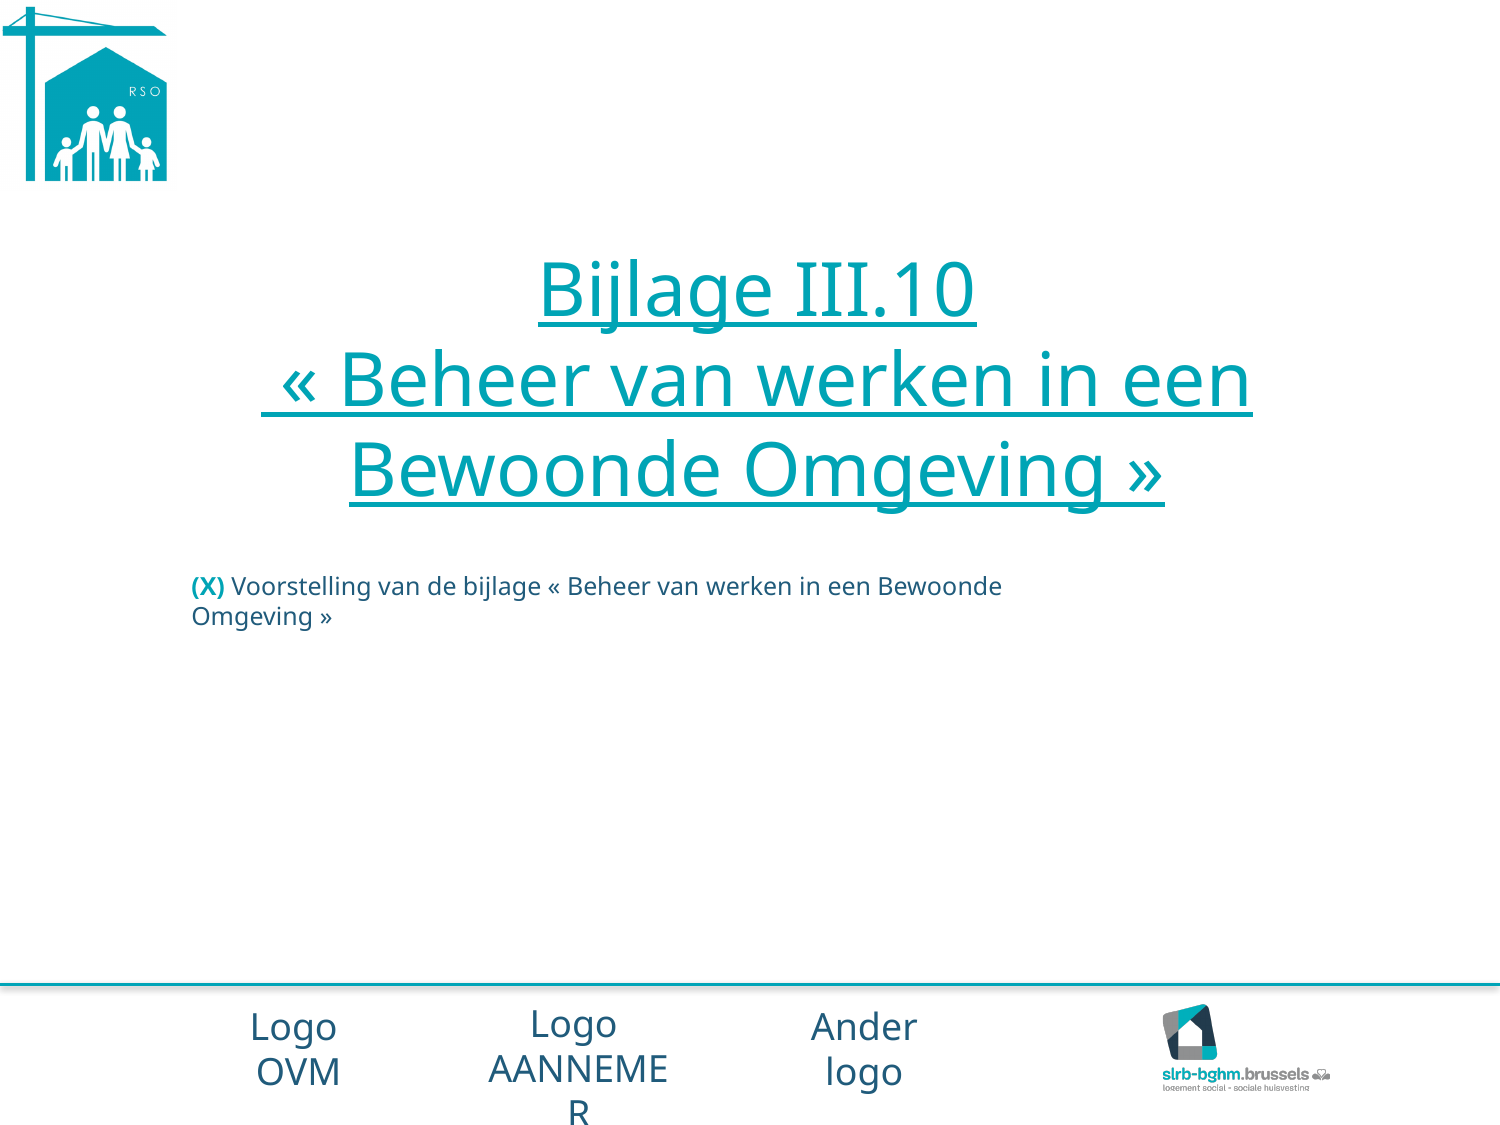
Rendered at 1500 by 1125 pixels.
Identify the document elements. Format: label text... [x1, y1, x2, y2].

text_box Logo OVM [186, 995, 411, 1100]
picture [0, 0, 177, 191]
title Bijlage III.10 « Beheer van werken in een Bewoonde Omgeving » [131, 296, 1383, 456]
picture [1162, 1004, 1331, 1092]
text_box (X) Voorstelling van de bijlage « Beheer van werken in een Bewoonde Omgeving » [176, 562, 1151, 728]
text_box Ander logo [757, 995, 982, 1125]
text_box Logo AANNEMER [466, 995, 691, 1125]
